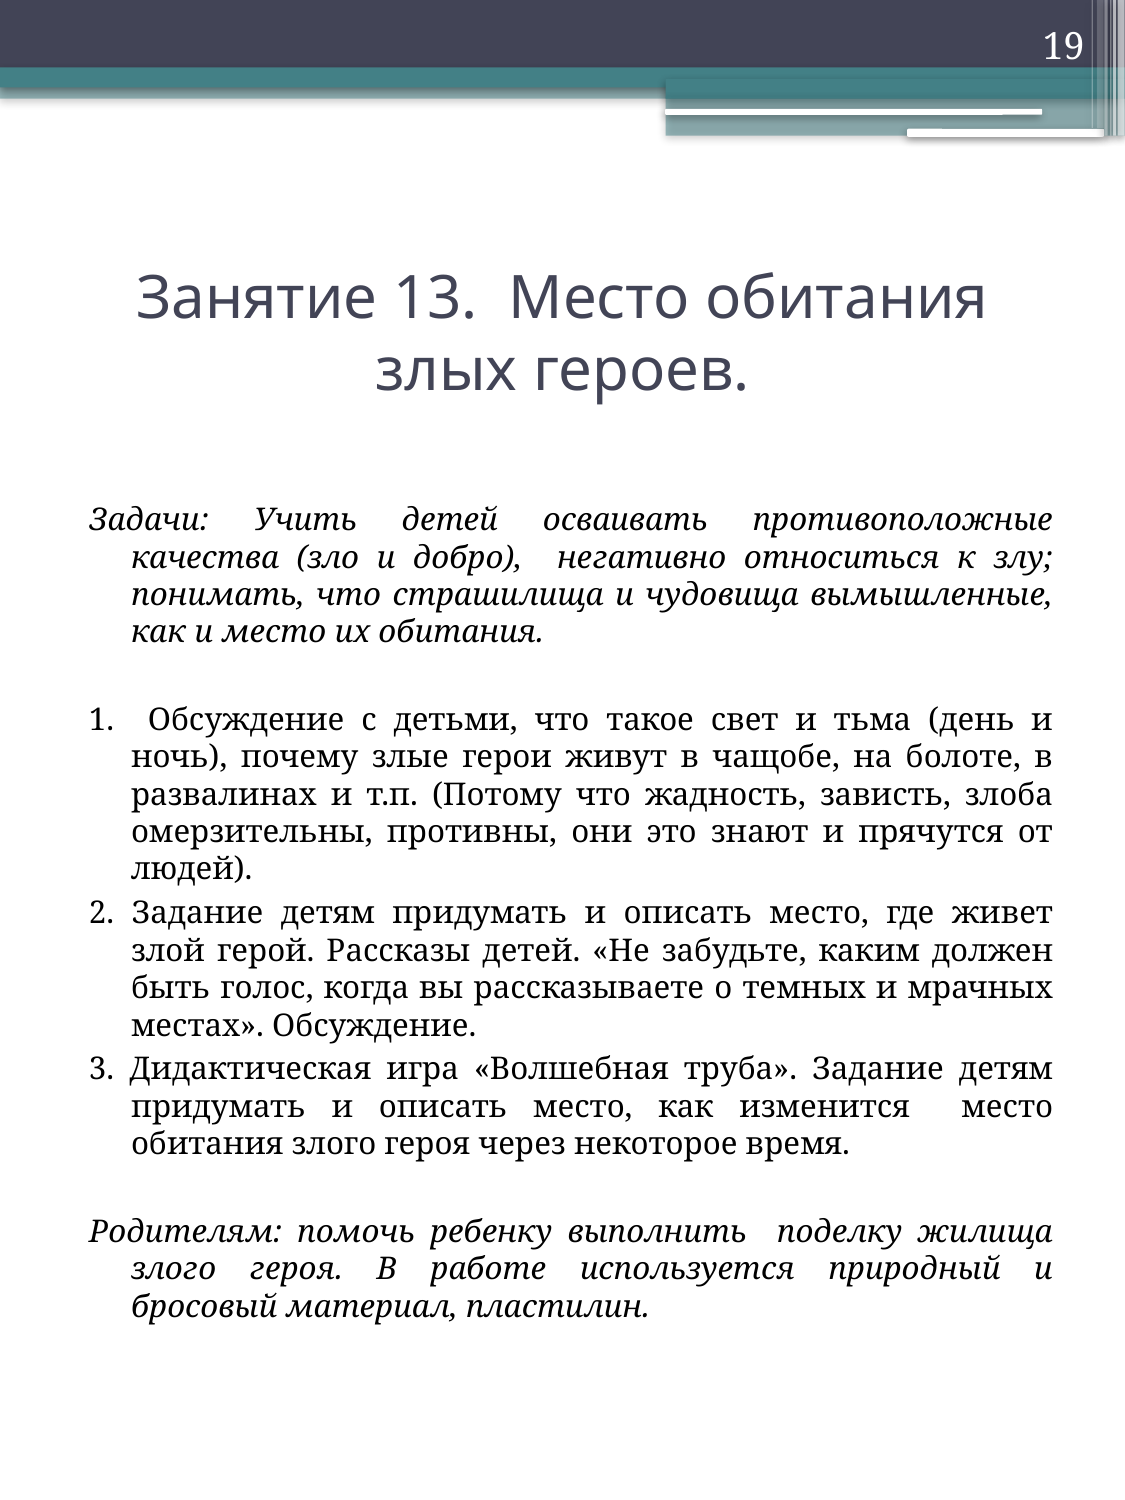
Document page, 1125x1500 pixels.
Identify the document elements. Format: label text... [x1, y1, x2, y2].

slide_number 19 [1005, 0, 1100, 81]
list Задачи: Учить детей осваивать противоположные качества (зло и добро), негативно относиться к злу; понимать, что страшилища и чудовища вымышленные, как и место их обитания. 1. Обсуждение с детьми, что такое свет и тьма (день и ночь), почему злые герои живут в чащобе, на болоте, в развалинах и т.п. (Потому что жадность, зависть, злоба омерзительны, противны, они это знают и прячутся от людей). 2. Задание детям придумать и описать место, где живет злой герой. Рассказы детей. «Не забудьте, каким должен быть голос, когда вы рассказываете о темных и мрачных местах». Обсуждение. 3. Дидактическая игра «Волшебная труба». Задание детям придумать и описать место, как изменится место обитания злого героя через некоторое время. Родителям: помочь ребенку выполнить поделку жилища злого героя. В работе используется природный и бросовый материал, пластилин. [56, 491, 1069, 1438]
title Занятие 13. Место обитания злых героев. [56, 249, 1069, 484]
